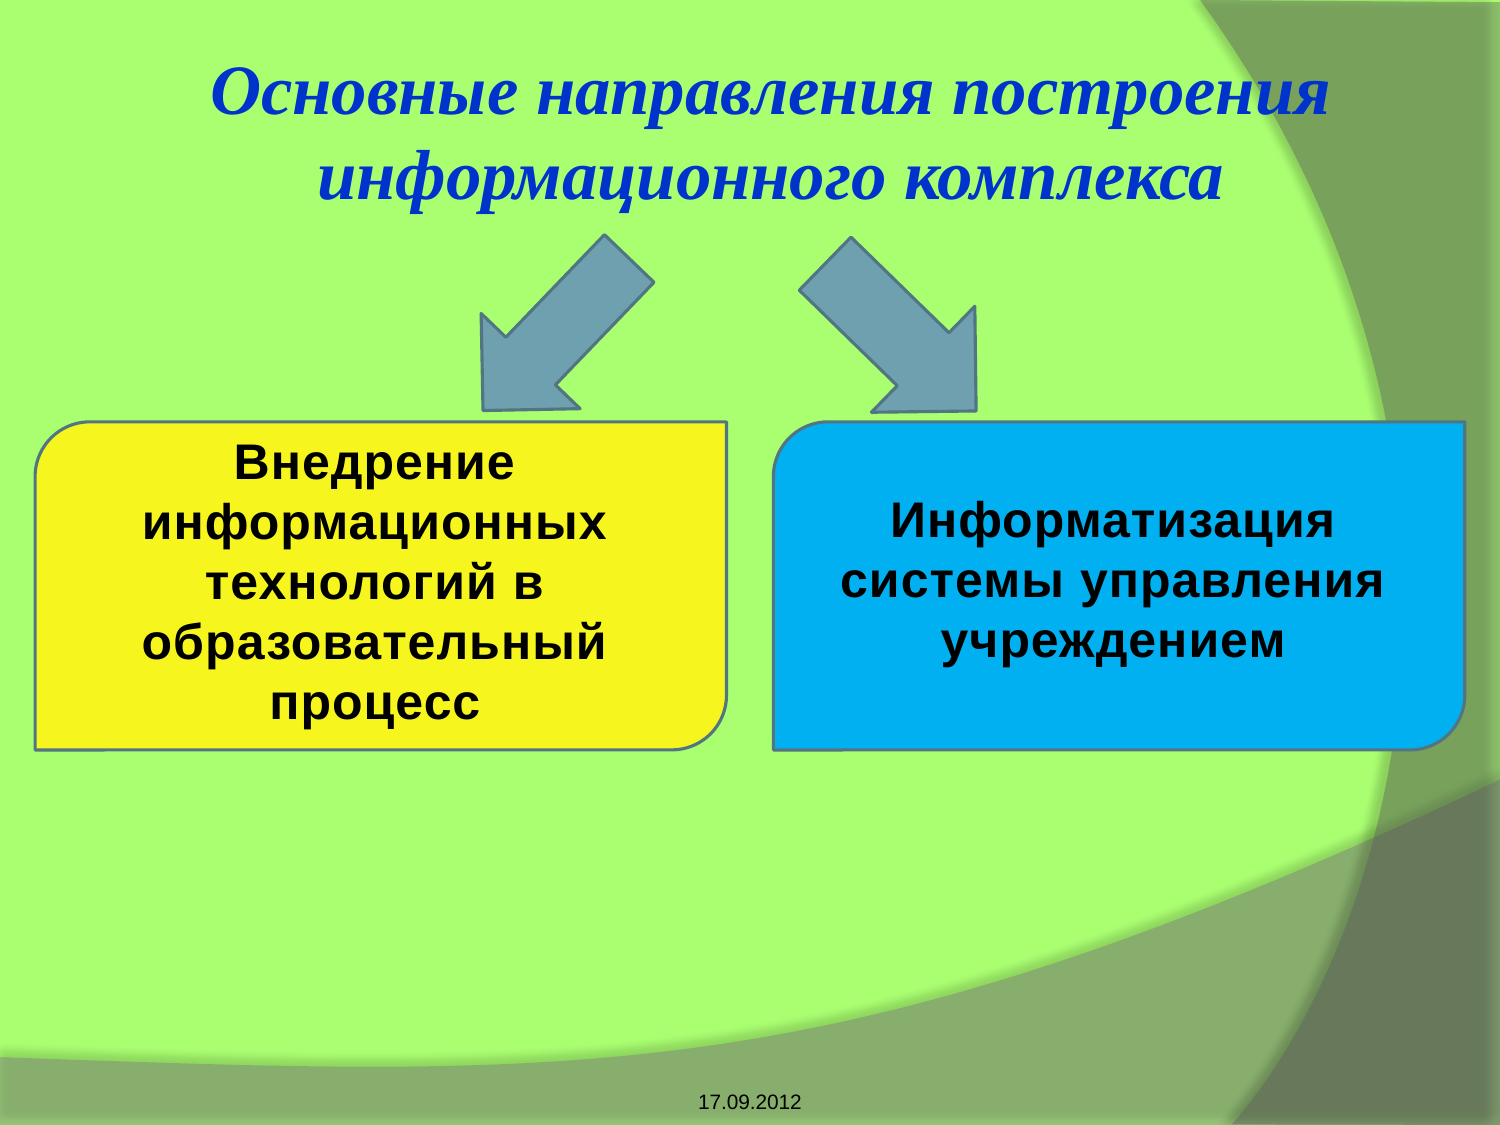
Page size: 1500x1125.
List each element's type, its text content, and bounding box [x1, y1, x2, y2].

text_box [771, 420, 1467, 752]
text_box Внедрение информационных технологий в образовательный процесс [58, 421, 692, 737]
title Основные направления построения информационного комплекса [70, 35, 1472, 223]
text_box Информатизация системы управления учреждением [796, 480, 1430, 676]
text_box [33, 420, 729, 752]
text_box [479, 233, 656, 413]
text_box [798, 236, 978, 414]
footer 17.09.2012 [512, 1053, 988, 1114]
